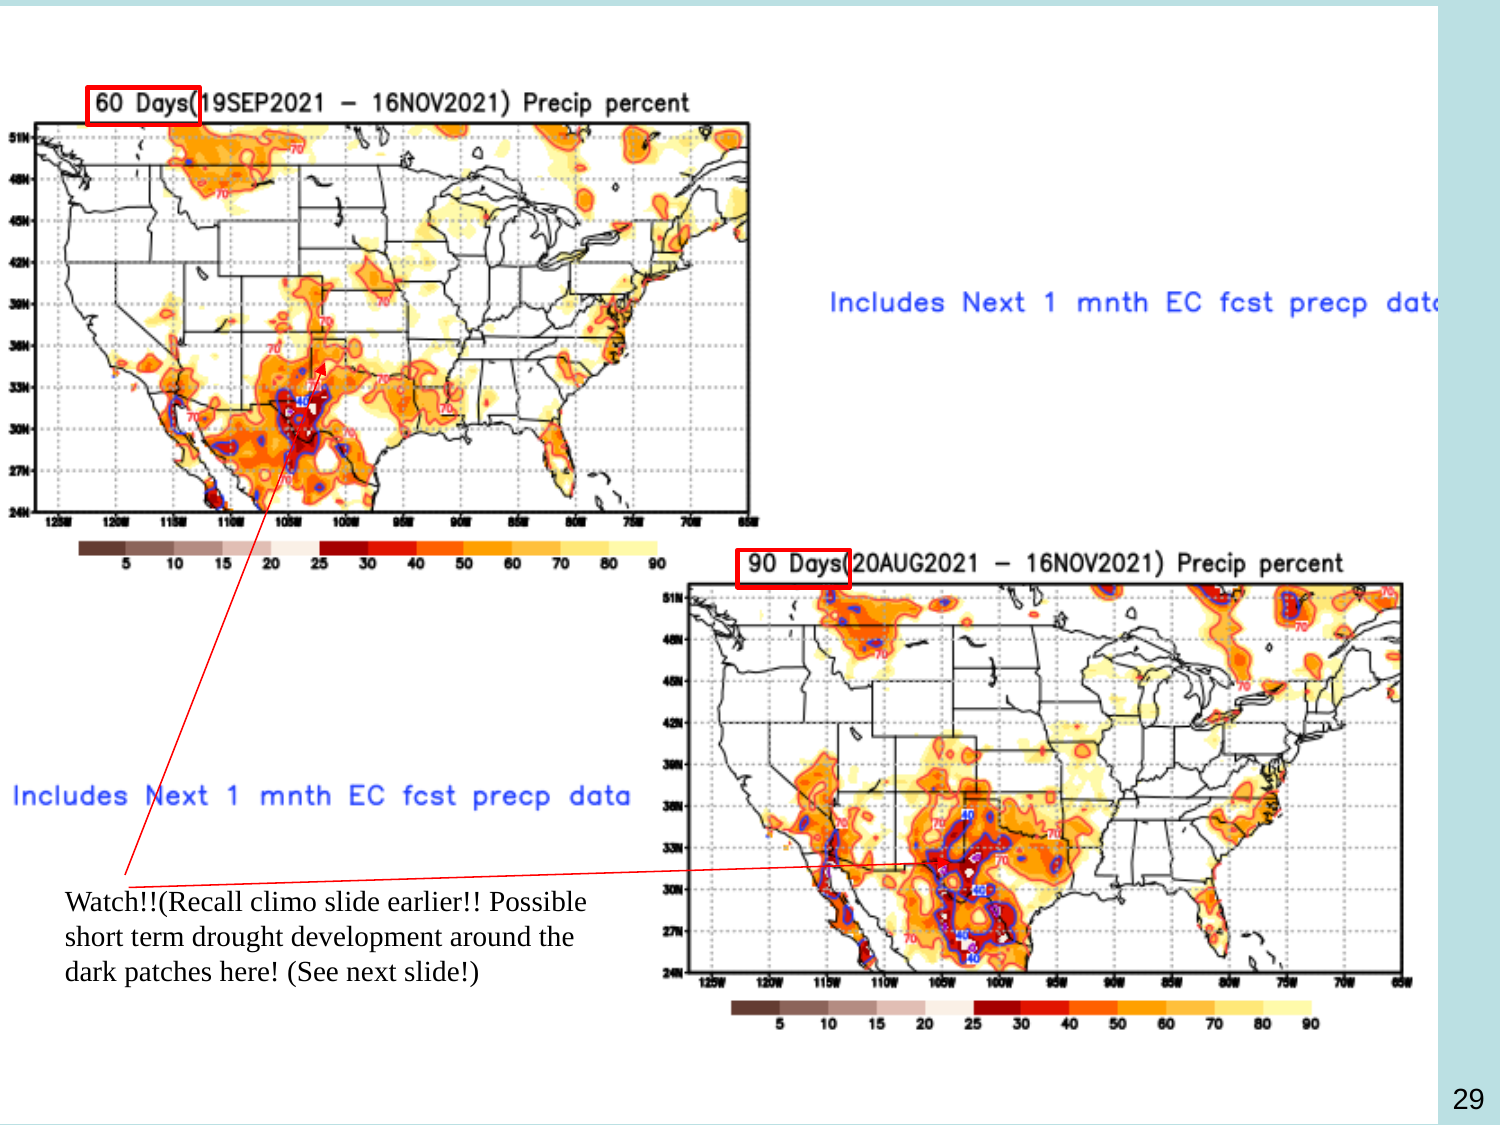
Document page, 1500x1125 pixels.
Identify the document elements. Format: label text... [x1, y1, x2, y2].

picture [0, 5, 1438, 1124]
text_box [124, 362, 326, 864]
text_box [128, 862, 951, 888]
slide_number 29 [1441, 1072, 1500, 1124]
